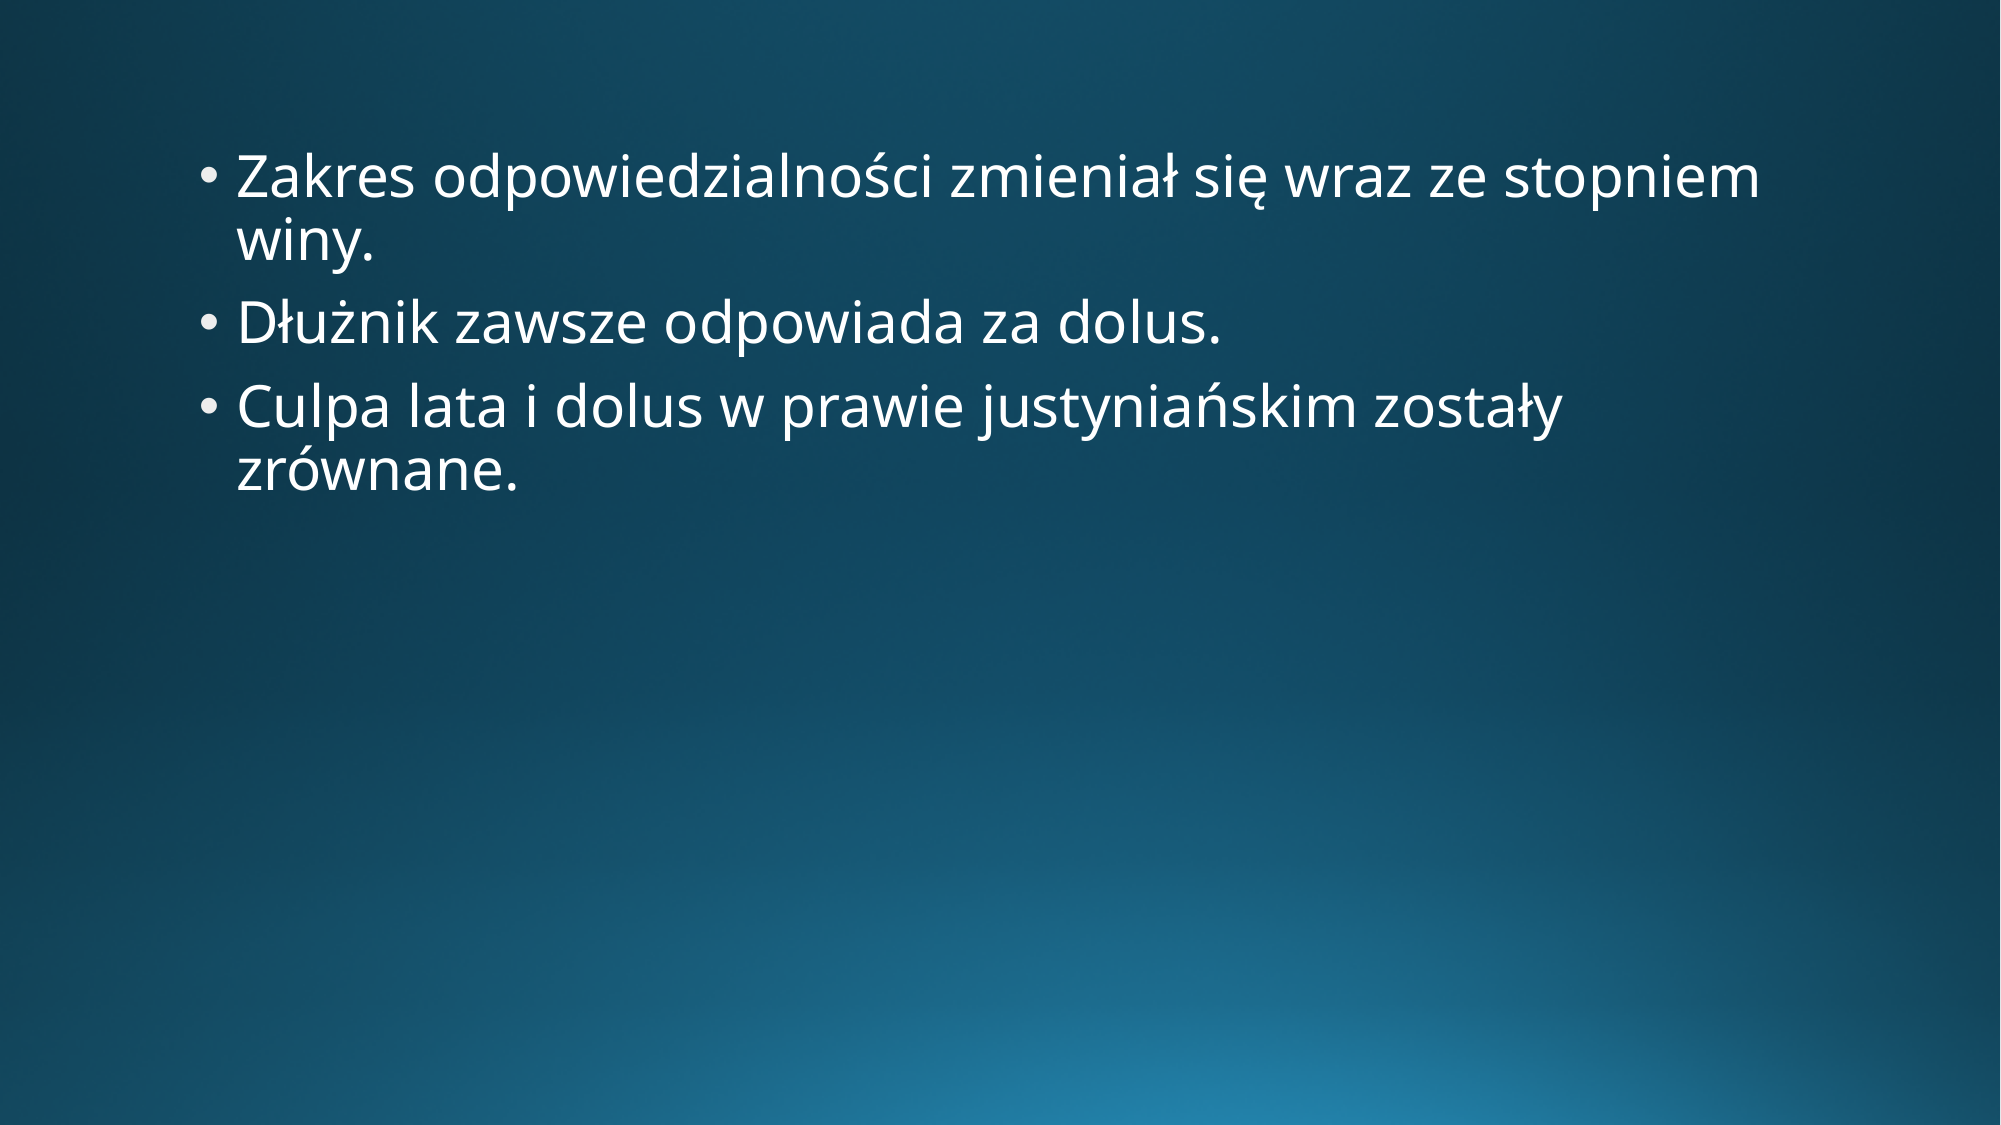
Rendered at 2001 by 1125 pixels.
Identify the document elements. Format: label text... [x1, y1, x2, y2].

picture [0, 0, 2001, 1125]
list Zakres odpowiedzialności zmieniał się wraz ze stopniem winy. Dłużnik zawsze odpowiada za dolus. Culpa lata i dolus w prawie justyniańskim zostały zrównane. [183, 139, 1863, 1014]
